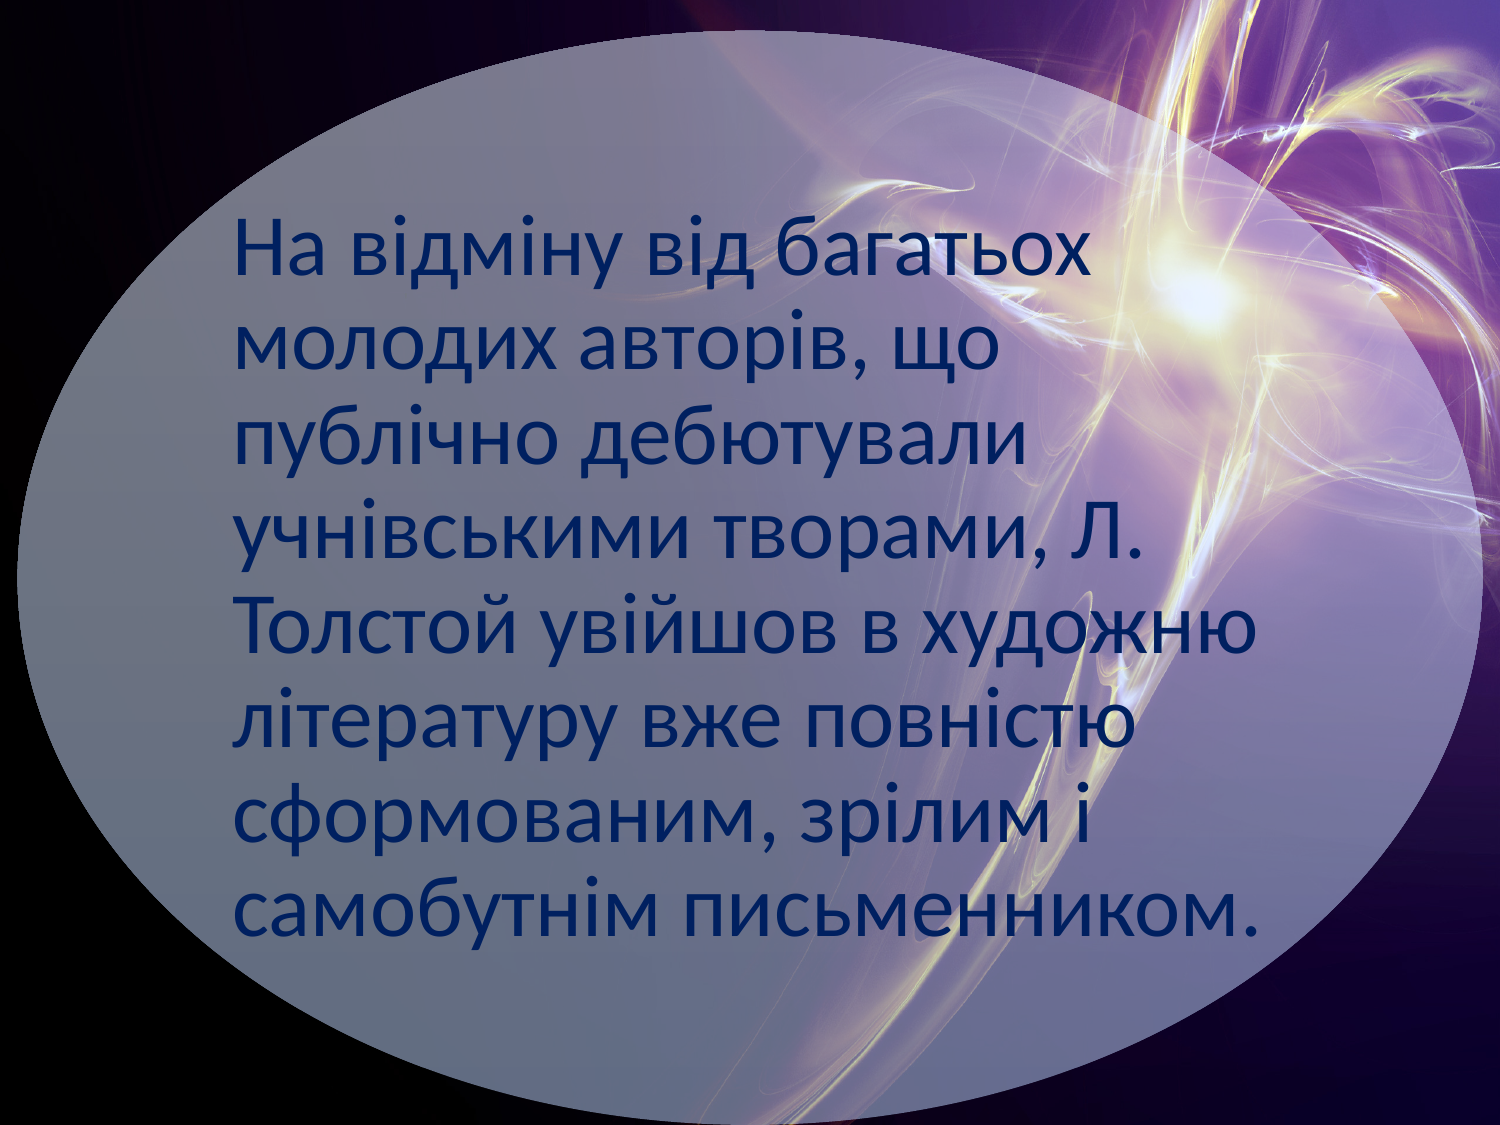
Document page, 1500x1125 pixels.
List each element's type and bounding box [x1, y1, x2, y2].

picture [0, 0, 1500, 1125]
list [17, 30, 1483, 1125]
